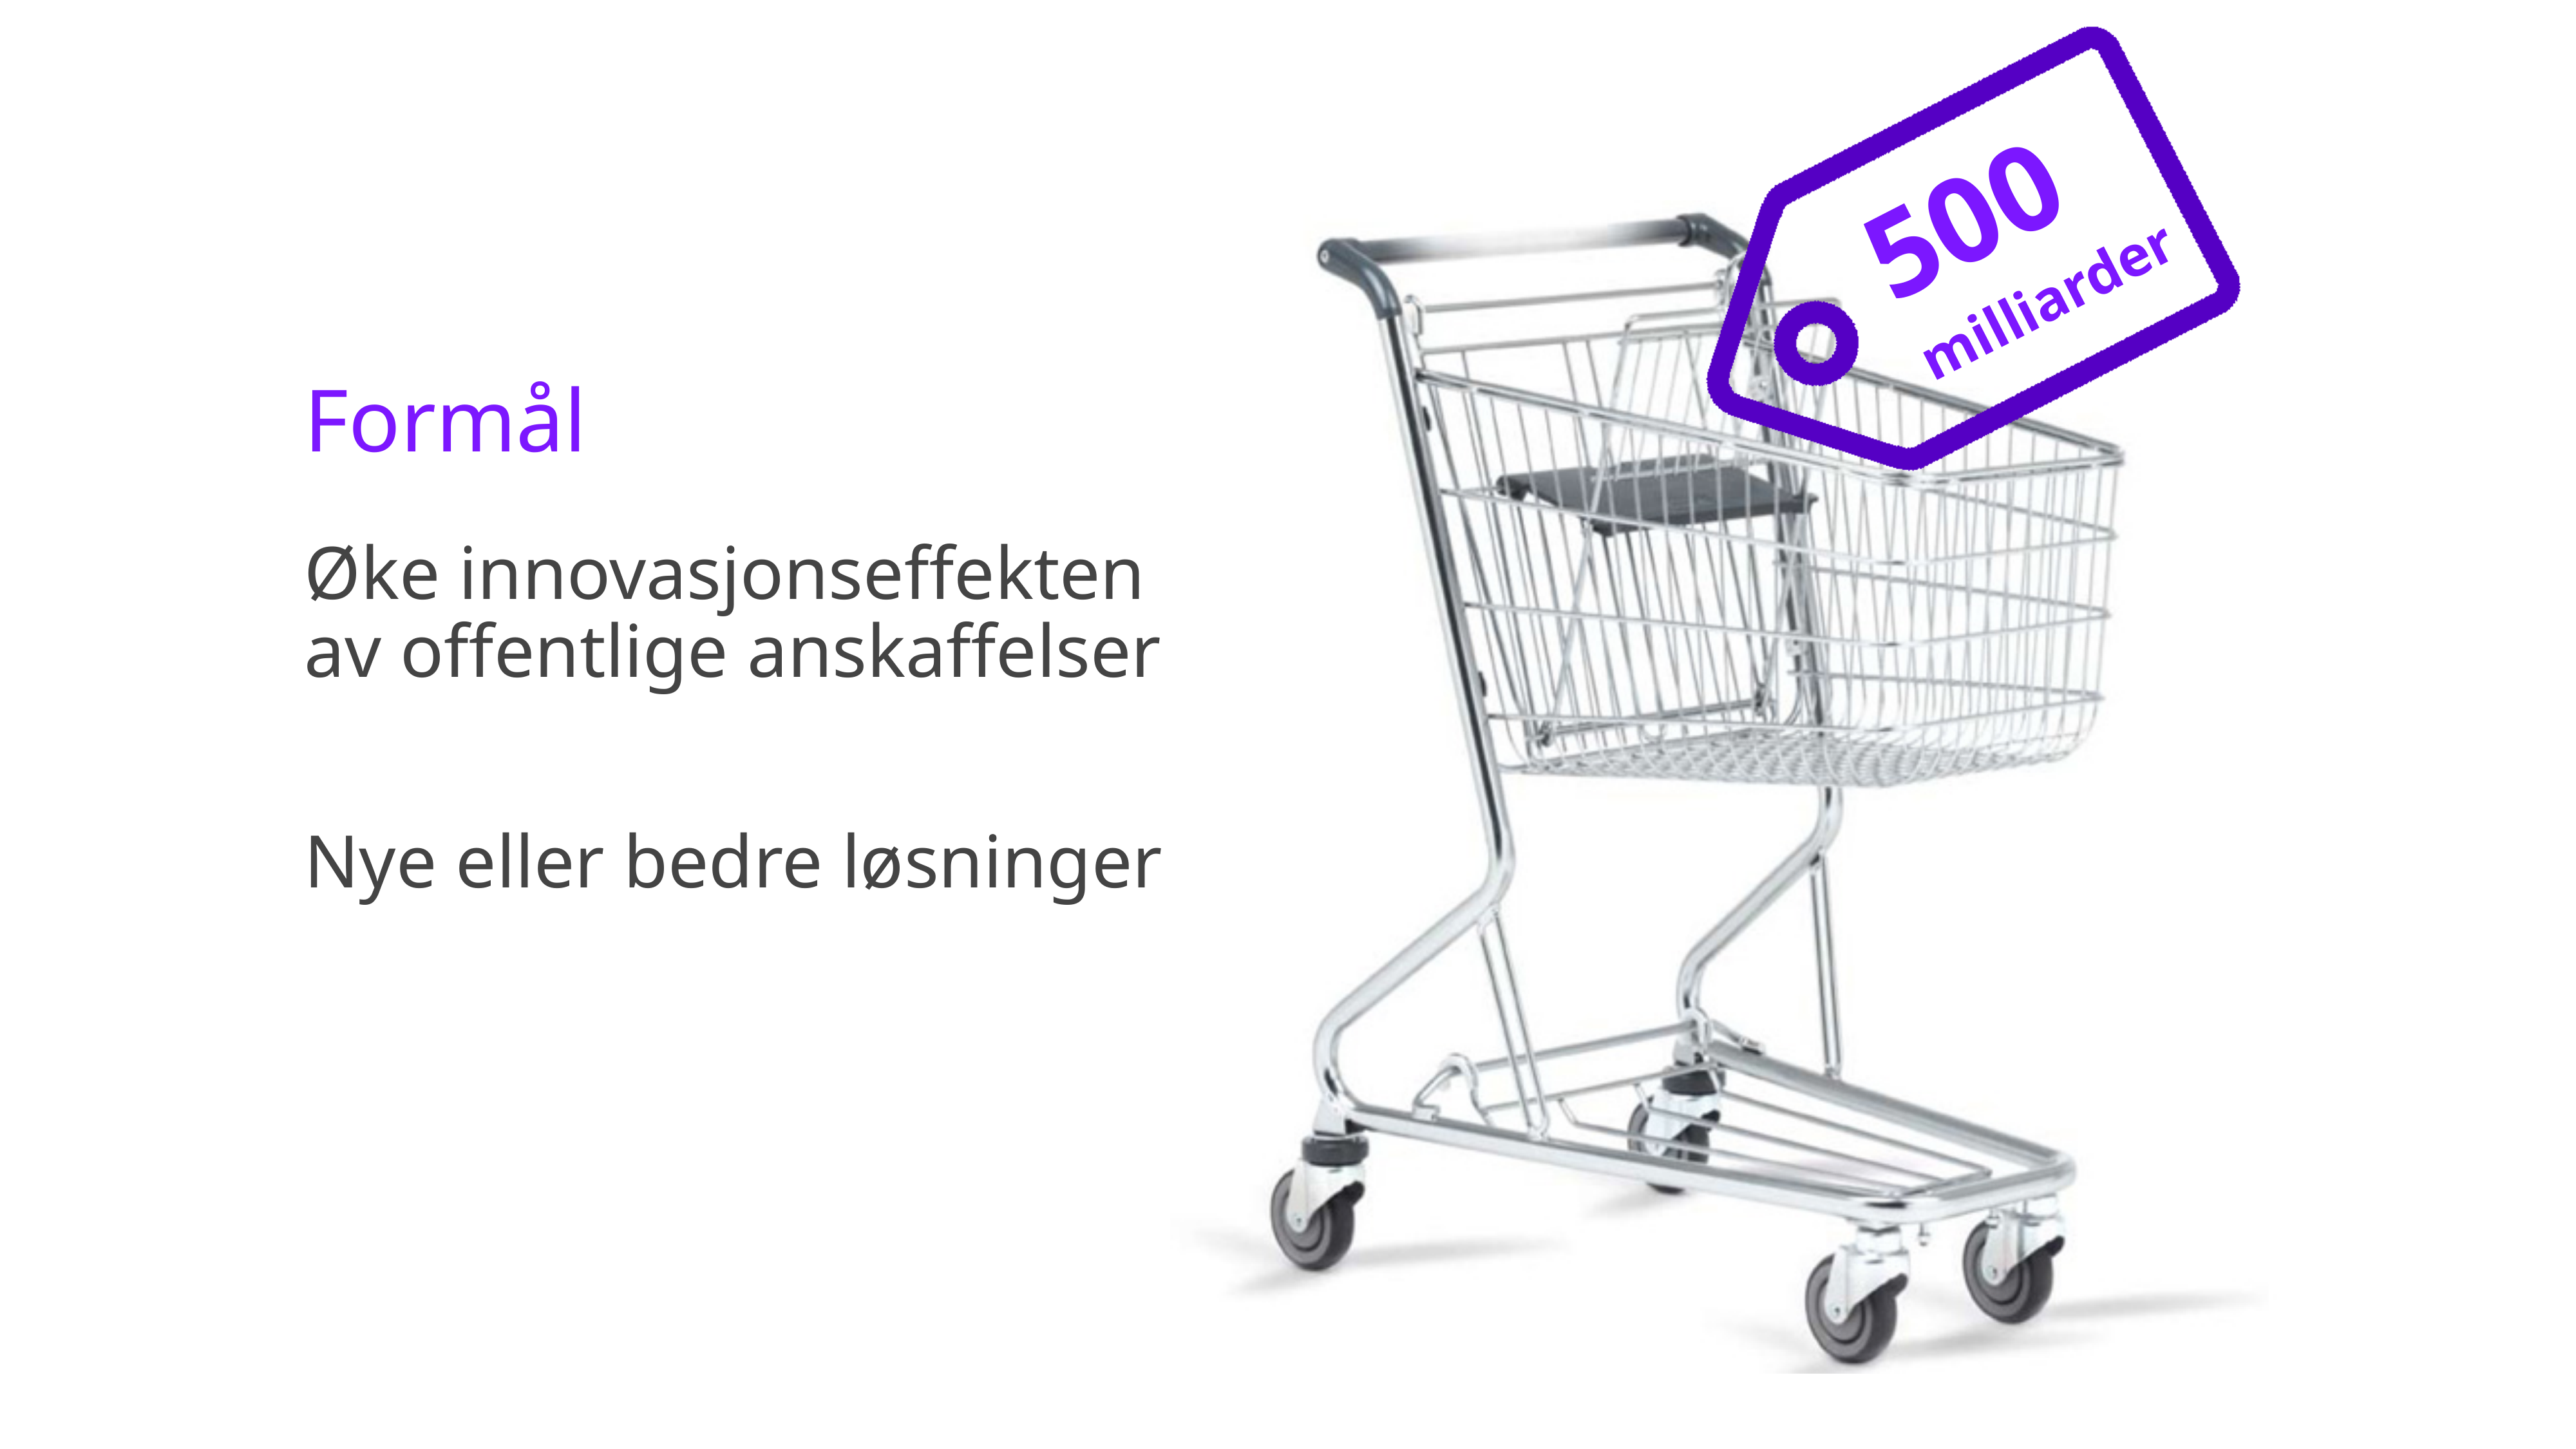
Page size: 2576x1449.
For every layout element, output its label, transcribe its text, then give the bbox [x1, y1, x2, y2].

title Formål [304, 230, 1141, 471]
picture [1170, 200, 2344, 1374]
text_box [1739, 0, 2275, 511]
list Øke innovasjonseffekten av offentlige anskaffelser Nye eller bedre løsninger [304, 536, 1170, 1298]
